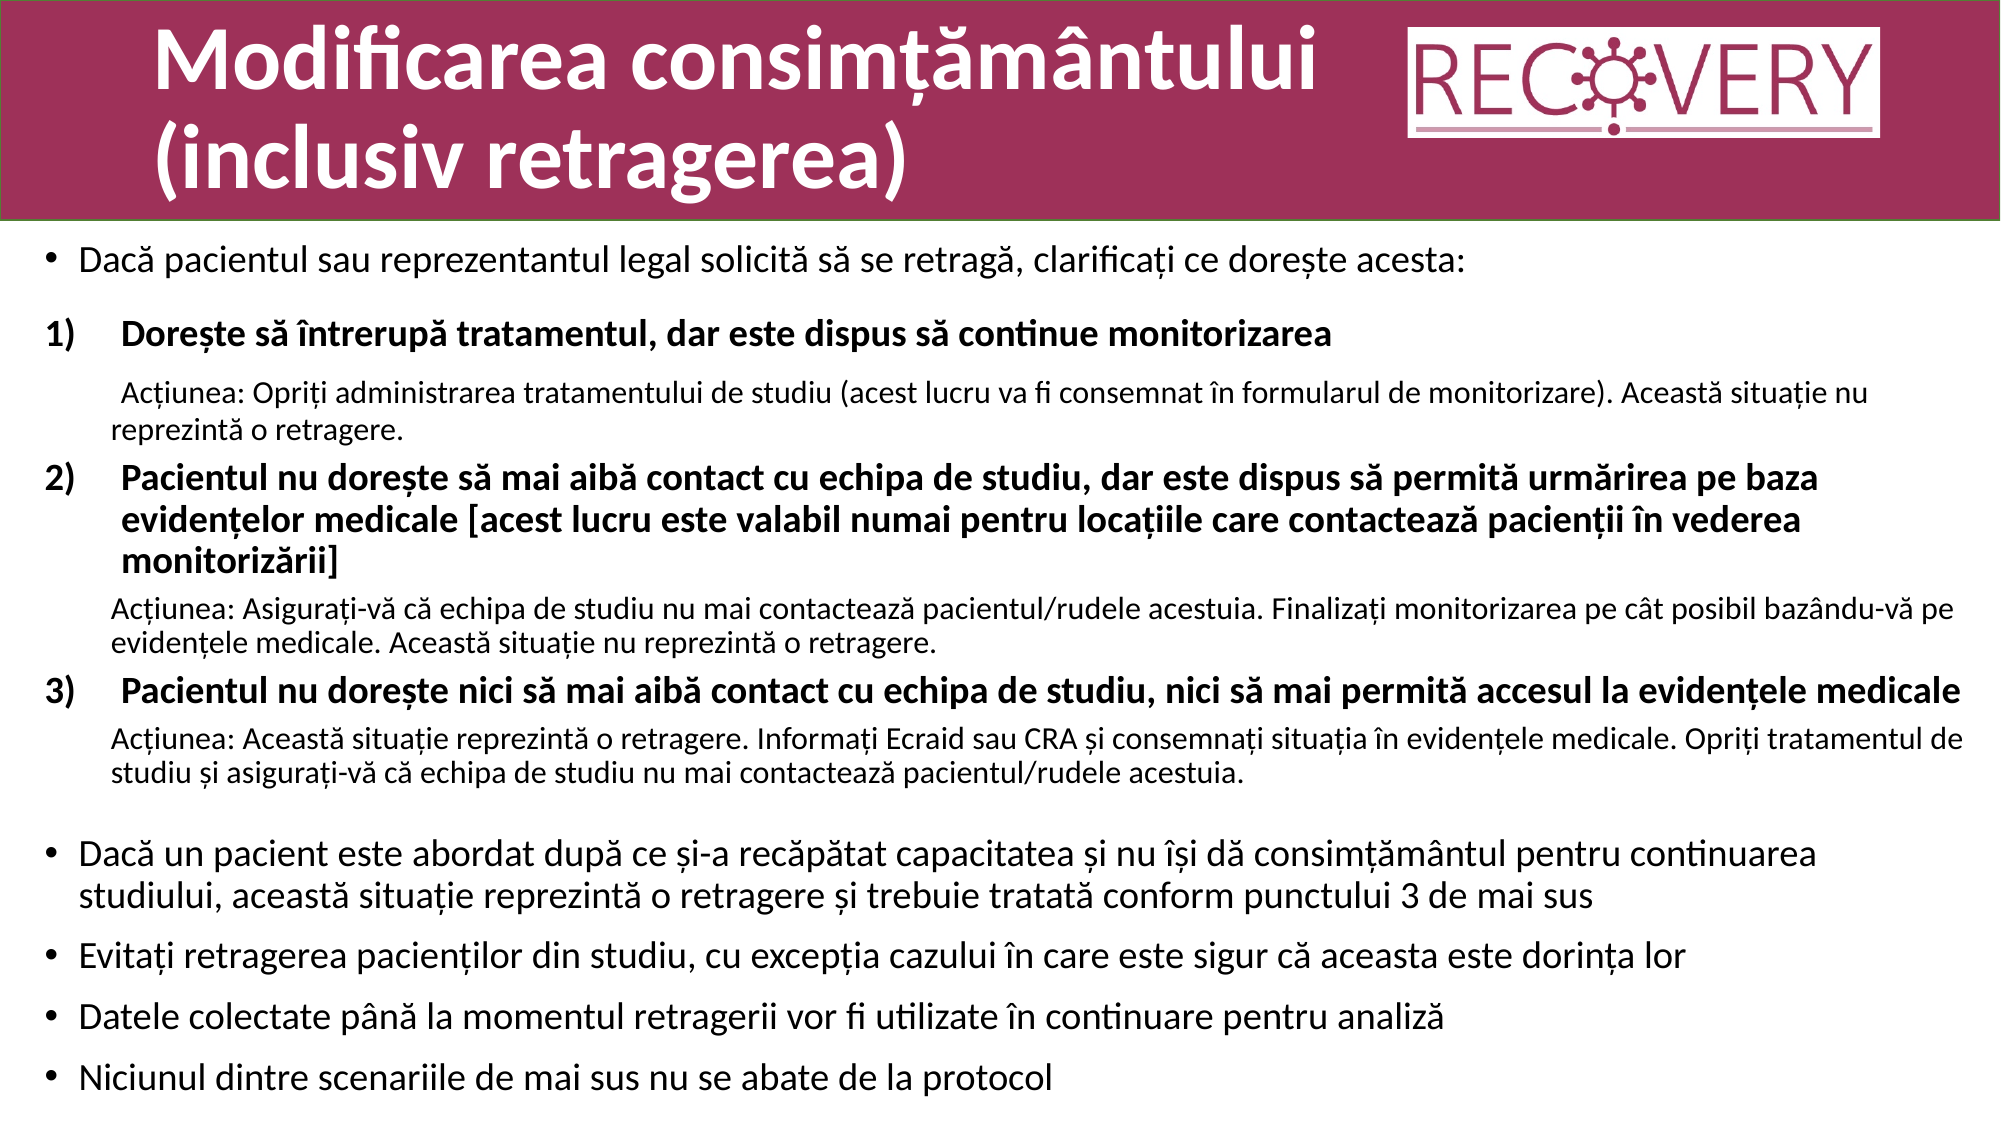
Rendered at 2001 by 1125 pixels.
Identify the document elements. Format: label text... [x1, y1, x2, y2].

picture [1407, 27, 1881, 138]
list Dacă pacientul sau reprezentantul legal solicită să se retragă, clarificați ce dorește acesta: Dorește să întrerupă tratamentul, dar este dispus să continue monitorizarea Acțiunea: Opriți administrarea tratamentului de studiu (acest lucru va fi consemnat în formularul de monitorizare). Această situație nu reprezintă o retragere. Pacientul nu dorește să mai aibă contact cu echipa de studiu, dar este dispus să permită urmărirea pe baza evidențelor medicale [acest lucru este valabil numai pentru locațiile care contactează pacienții în vederea monitorizării] Acțiunea: Asigurați-vă că echipa de studiu nu mai contactează pacientul/rudele acestuia. Finalizați monitorizarea pe cât posibil bazându-vă pe evidențele medicale. Această situație nu reprezintă o retragere. Pacientul nu dorește nici să mai aibă contact cu echipa de studiu, nici să mai permită accesul la evidențele medicale Acțiunea: Această situație reprezintă o retragere. Informați Ecraid sau CRA și consemnați situația în evidențele medicale. Opriți tratamentul de studiu și asigurați-vă că echipa de studiu nu mai contactează pacientul/rudele acestuia. Dacă un pacient este abordat după ce și-a recăpătat capacitatea și nu își dă consimțământul pentru continuarea studiului, această situație reprezintă o retragere și trebuie tratată conform punctului 3 de mai sus Evitați retragerea pacienților din studiu, cu excepția cazului în care este sigur că aceasta este dorința lor Datele colectate până la momentul retragerii vor fi utilizate în continuare pentru analiză Niciunul dintre scenariile de mai sus nu se abate de la protocol [29, 231, 1986, 1125]
title Modificarea consimțământului (inclusiv retragerea) [137, 0, 1402, 220]
